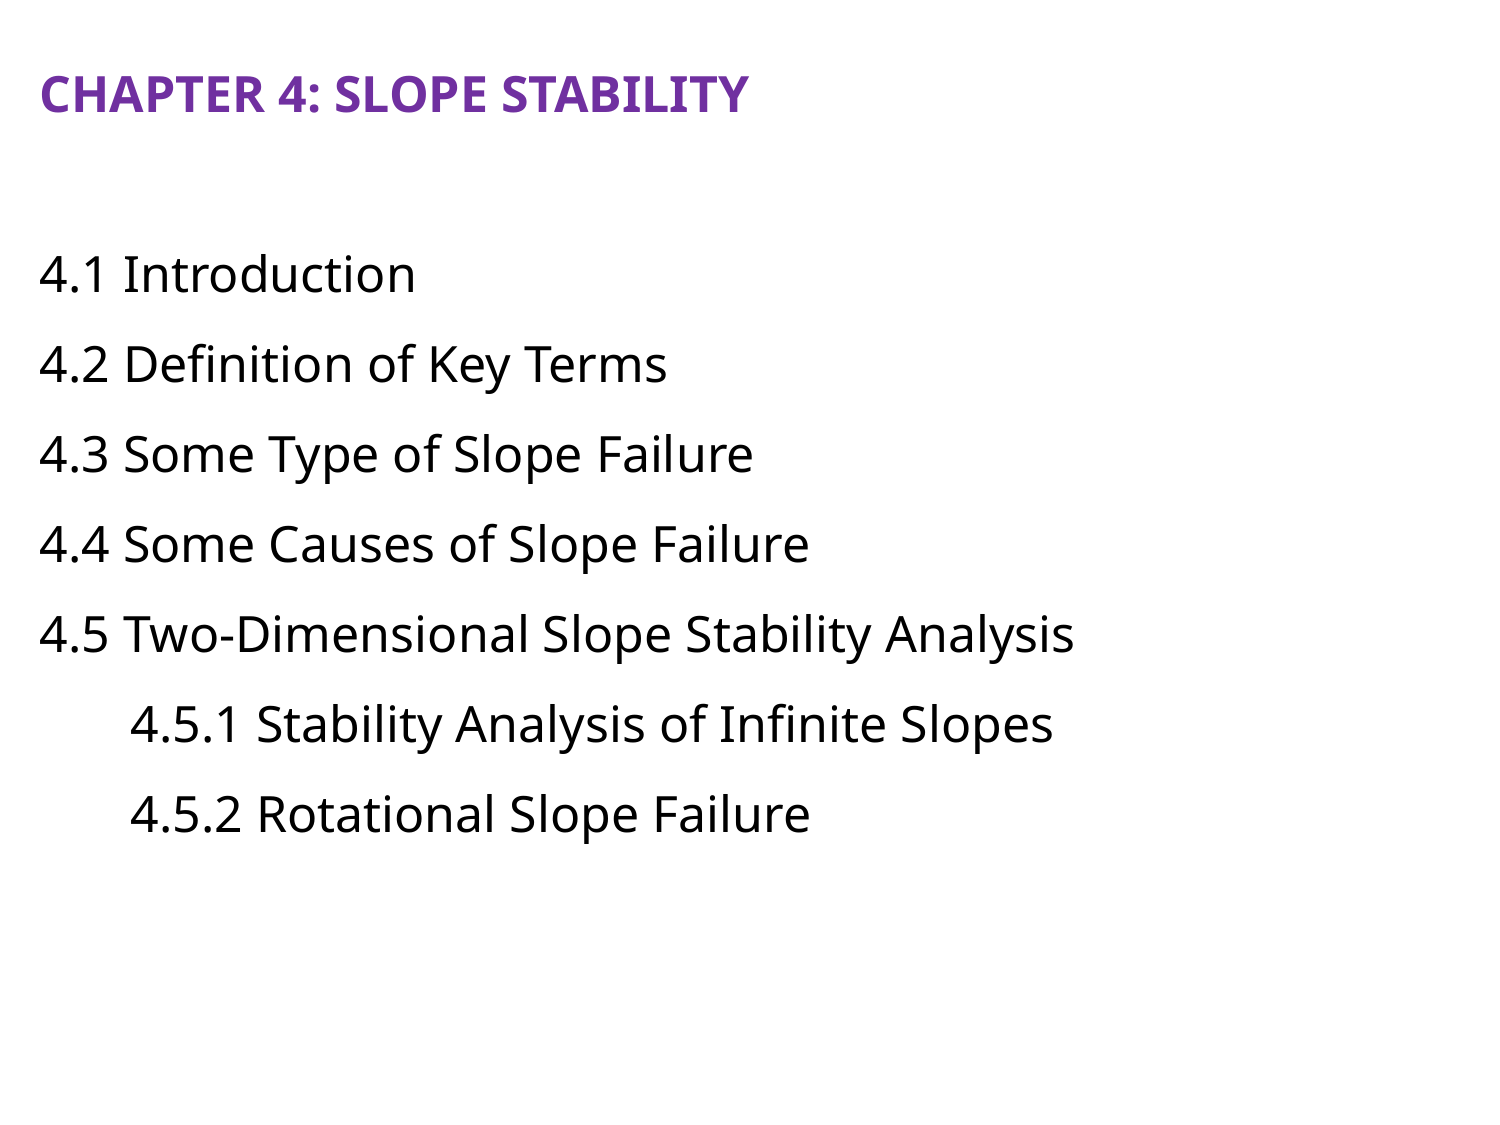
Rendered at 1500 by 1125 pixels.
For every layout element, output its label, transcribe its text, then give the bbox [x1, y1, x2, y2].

text_box CHAPTER 4: SLOPE STABILITY 4.1 Introduction 4.2 Definition of Key Terms 4.3 Some Type of Slope Failure 4.4 Some Causes of Slope Failure 4.5 Two-Dimensional Slope Stability Analysis 4.5.1 Stability Analysis of Infinite Slopes 4.5.2 Rotational Slope Failure [24, 24, 1488, 940]
